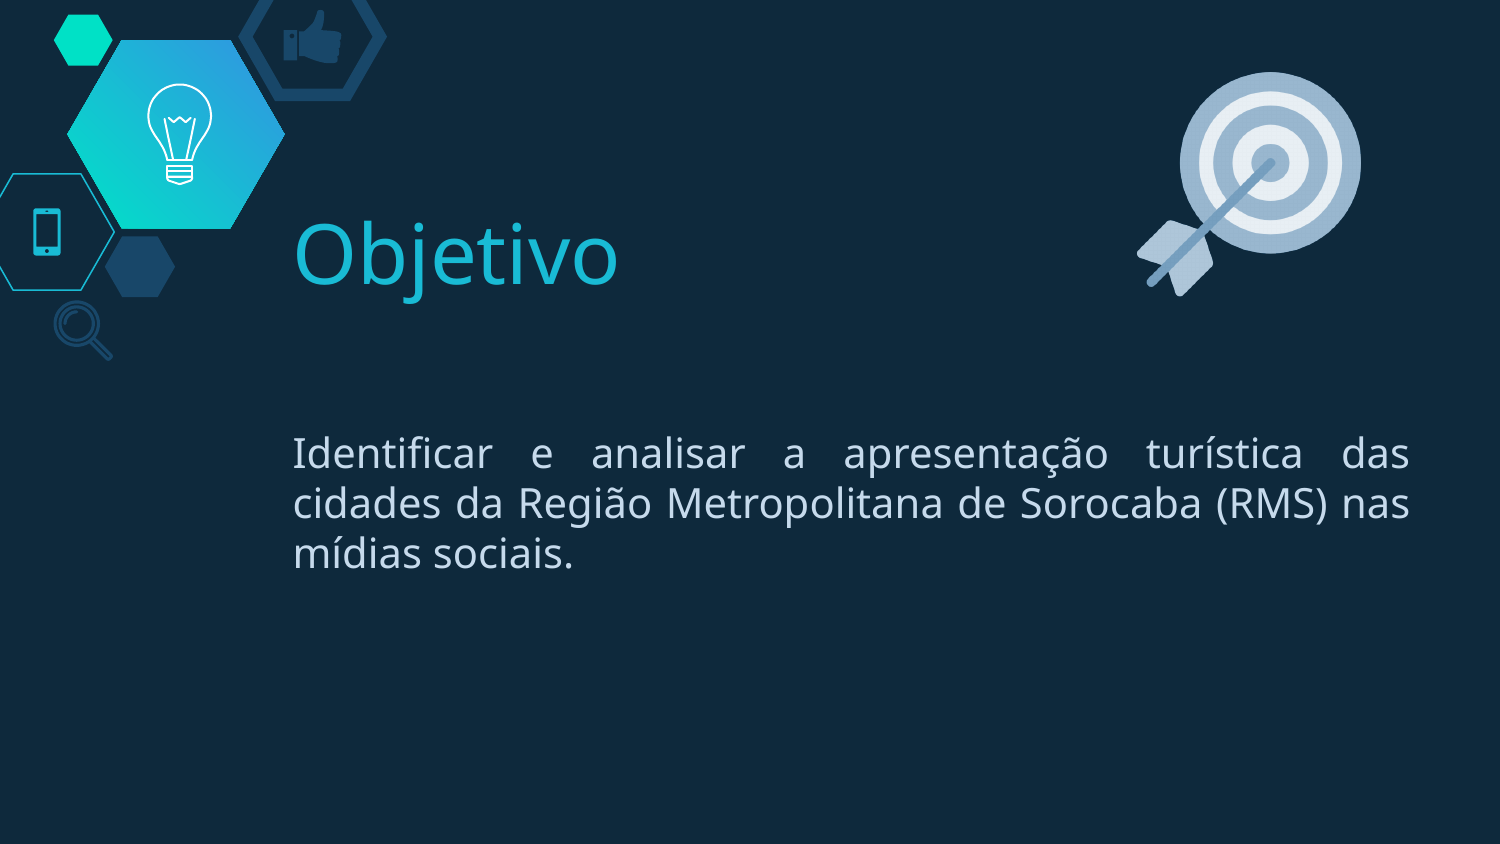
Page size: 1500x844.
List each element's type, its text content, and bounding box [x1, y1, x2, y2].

text_box Objetivo Identificar e analisar a apresentação turística das cidades da Região Metropolitana de Sorocaba (RMS) nas mídias sociais. [277, 186, 1426, 671]
picture [1132, 72, 1361, 301]
